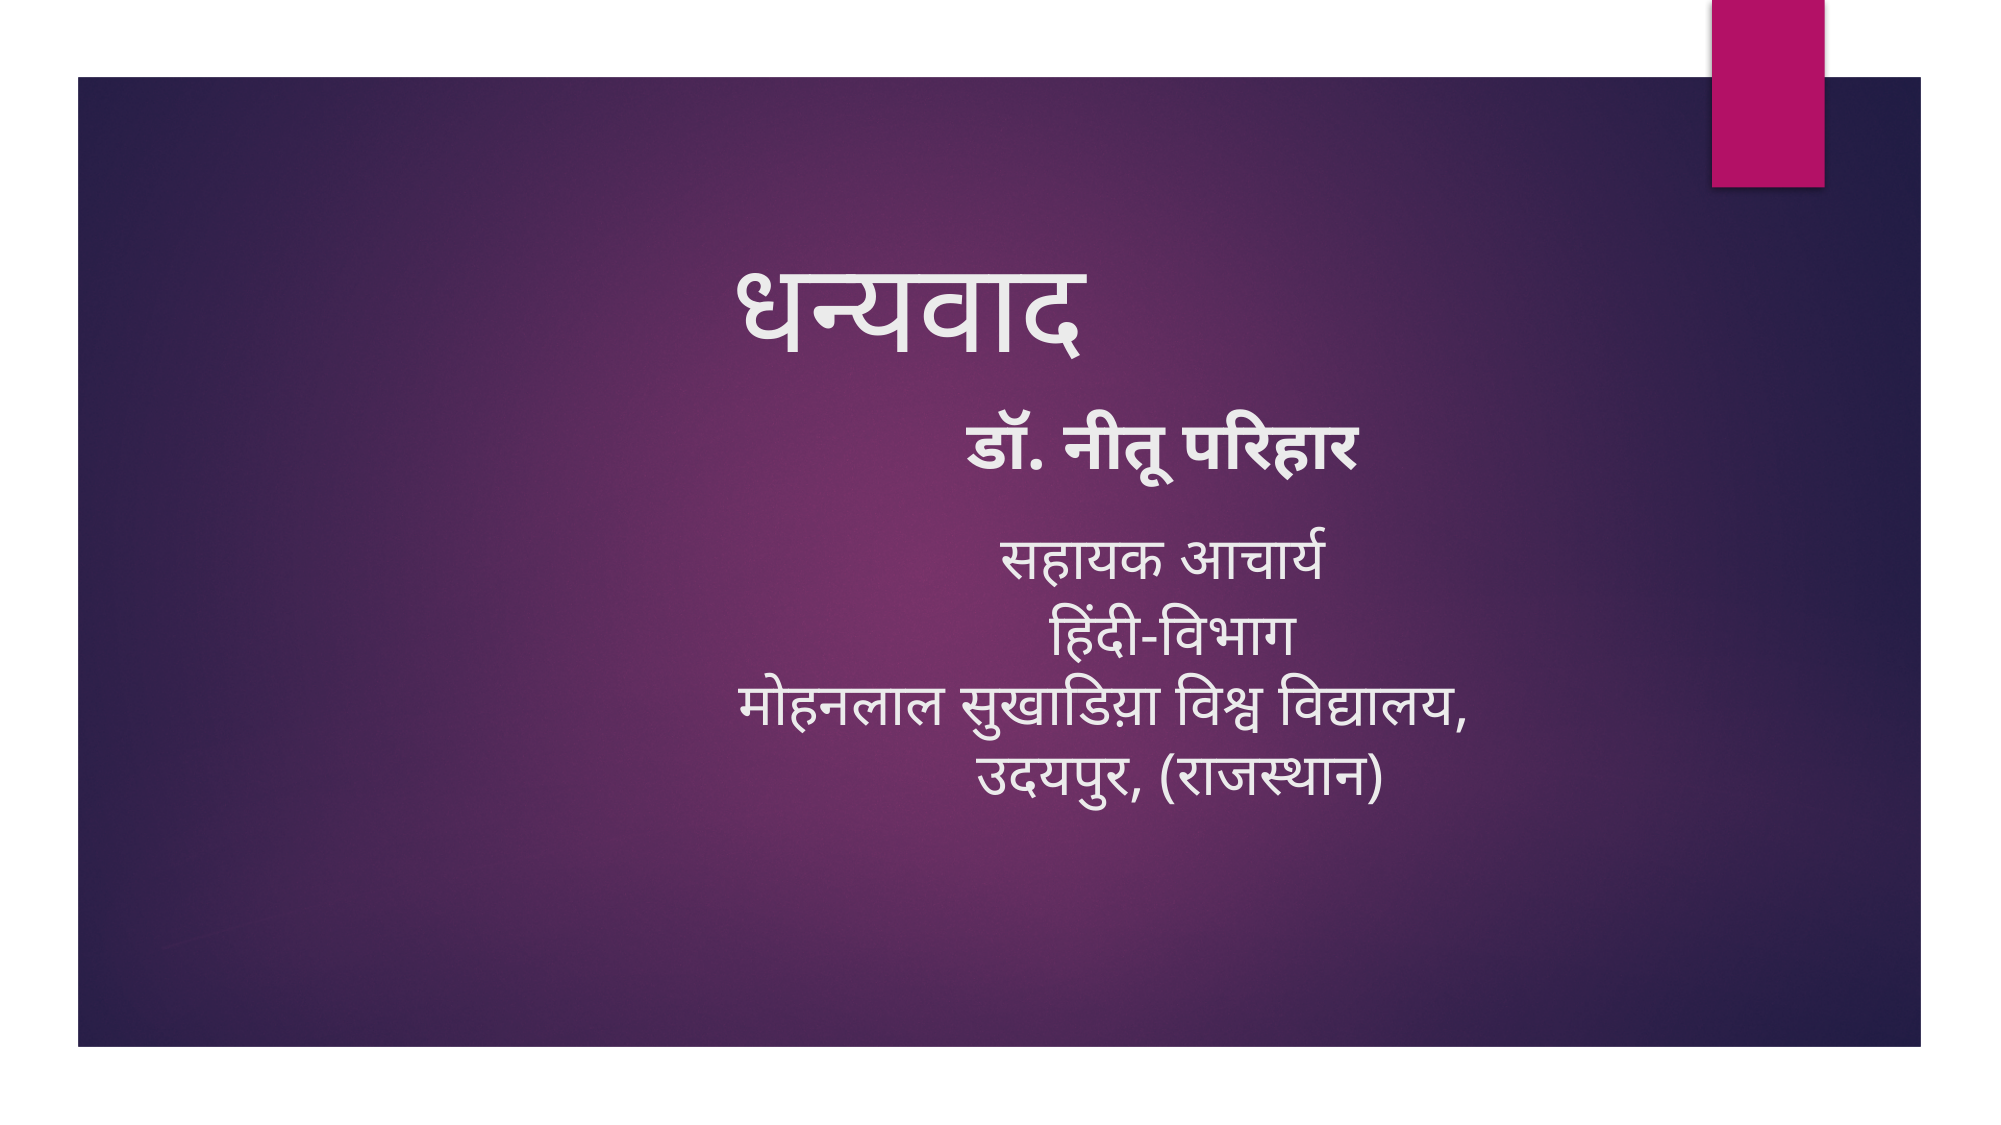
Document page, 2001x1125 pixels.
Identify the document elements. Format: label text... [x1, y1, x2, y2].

title धन्यवाद डॉ. नीतू परिहार सहायक आचार्य हिंदी-विभाग मोहनलाल सुखाडिय़ा विश्व विद्यालय, उदयपुर, (राजस्थान) [101, 60, 1726, 925]
